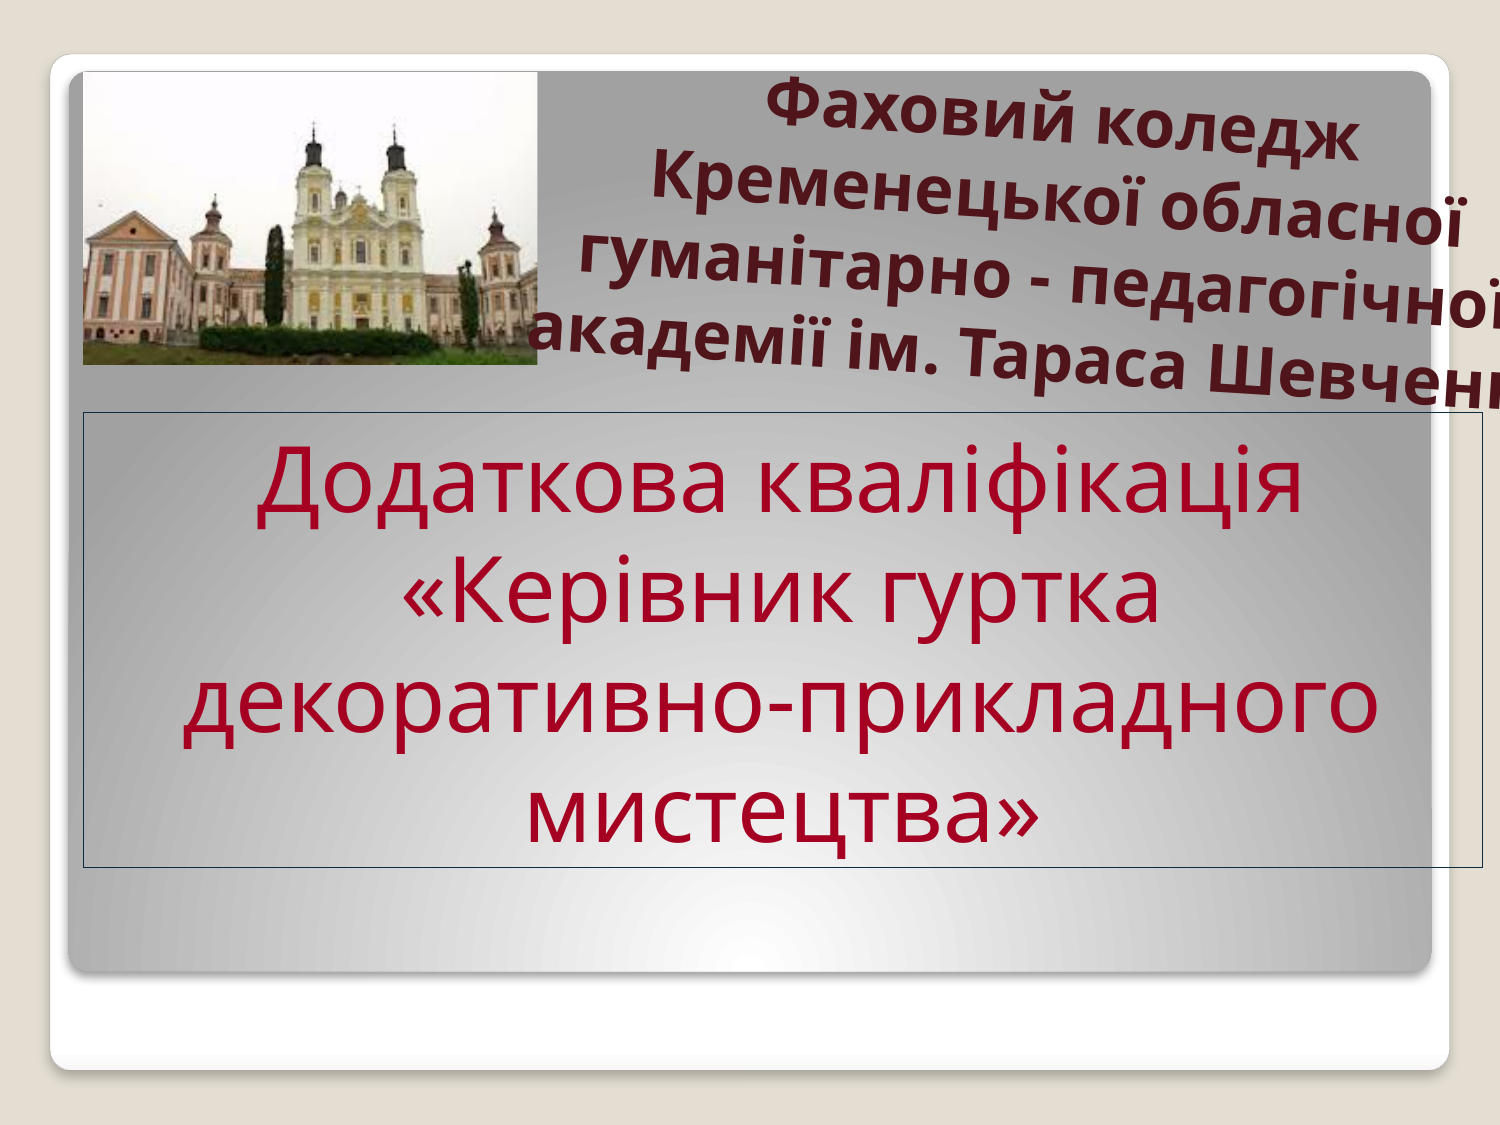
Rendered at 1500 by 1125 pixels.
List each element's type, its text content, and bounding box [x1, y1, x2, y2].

picture [82, 71, 538, 365]
text_box Додаткова кваліфікація «Керівник гуртка декоративно-прикладного мистецтва» [83, 412, 1483, 868]
text_box Фаховий коледж Кременецької обласної гуманітарно - педагогічної академії ім. Тараса Шевченка [456, 29, 1500, 432]
